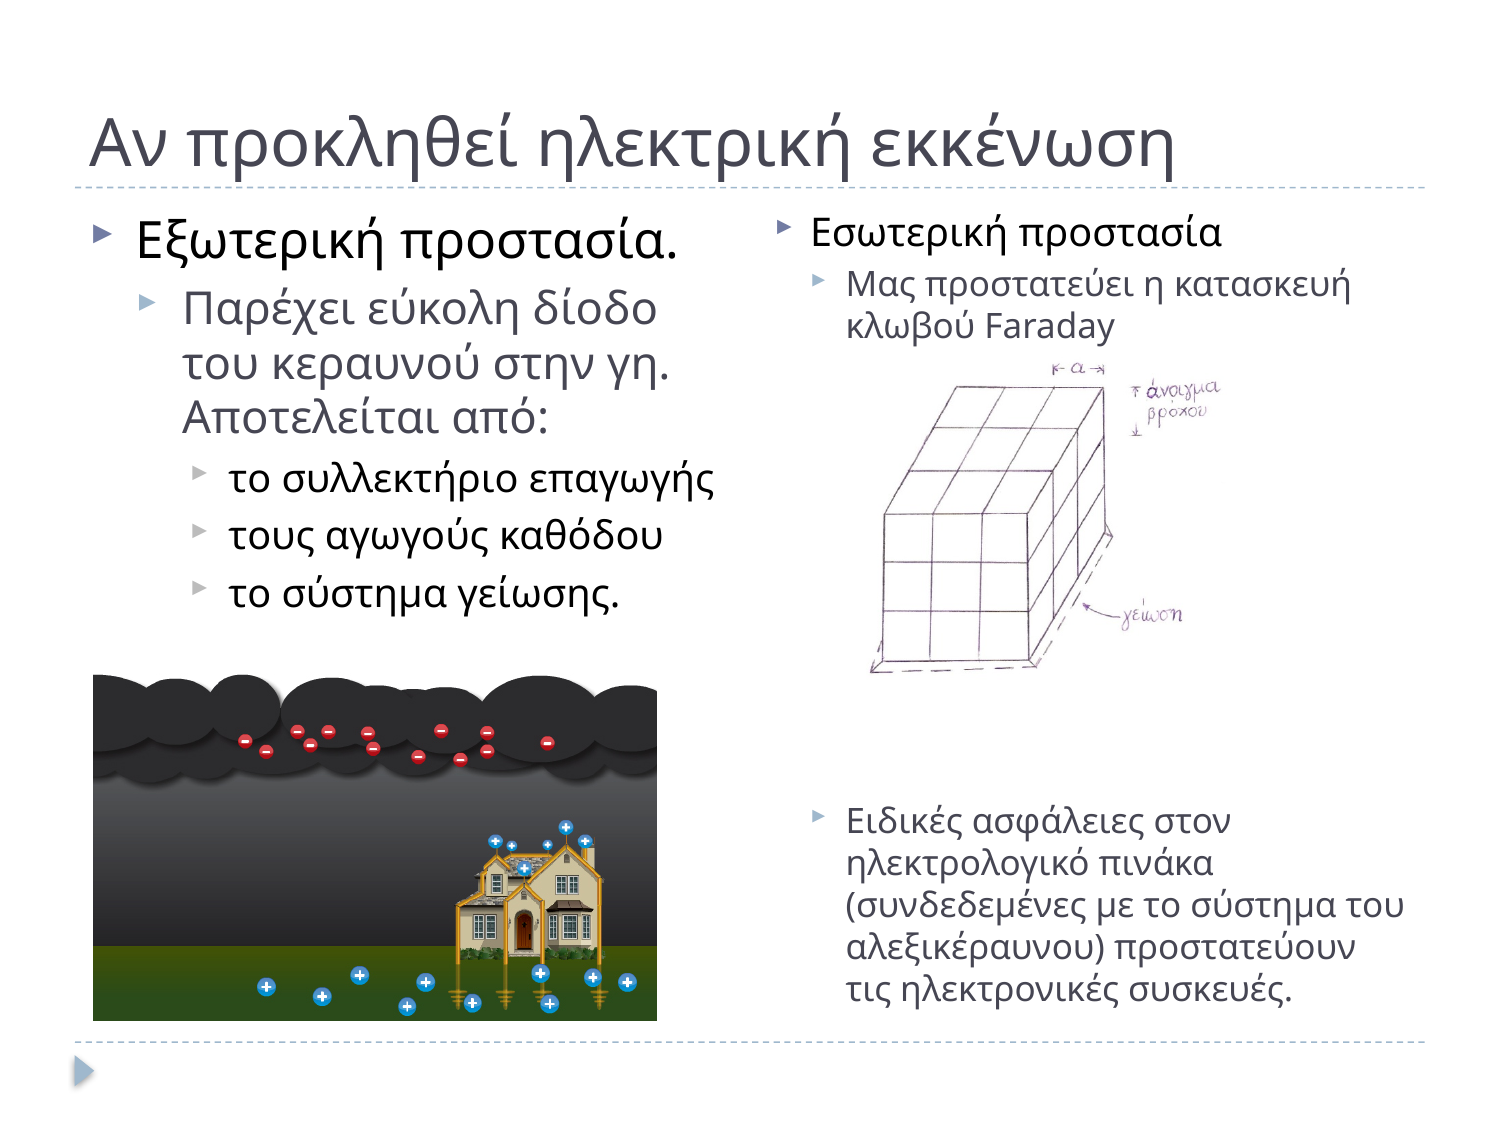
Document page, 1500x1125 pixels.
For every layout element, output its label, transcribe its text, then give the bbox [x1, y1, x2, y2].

picture [855, 351, 1243, 682]
list Εξωτερική προστασία. Παρέχει εύκολη δίοδο του κεραυνού στην γη. Αποτελείται από: το συλλεκτήριο επαγωγής τους αγωγούς καθόδου το σύστημα γείωσης. [75, 200, 738, 668]
title Αν προκληθεί ηλεκτρική εκκένωση [75, 37, 1425, 188]
list Εσωτερική προστασία Μας προστατεύει η κατασκευή κλωβού Faraday Ειδικές ασφάλειες στον ηλεκτρολογικό πινάκα (συνδεδεμένες με το σύστημα του αλεξικέραυνου) προστατεύουν τις ηλεκτρονικές συσκευές. [759, 199, 1423, 1067]
picture [93, 656, 657, 1021]
